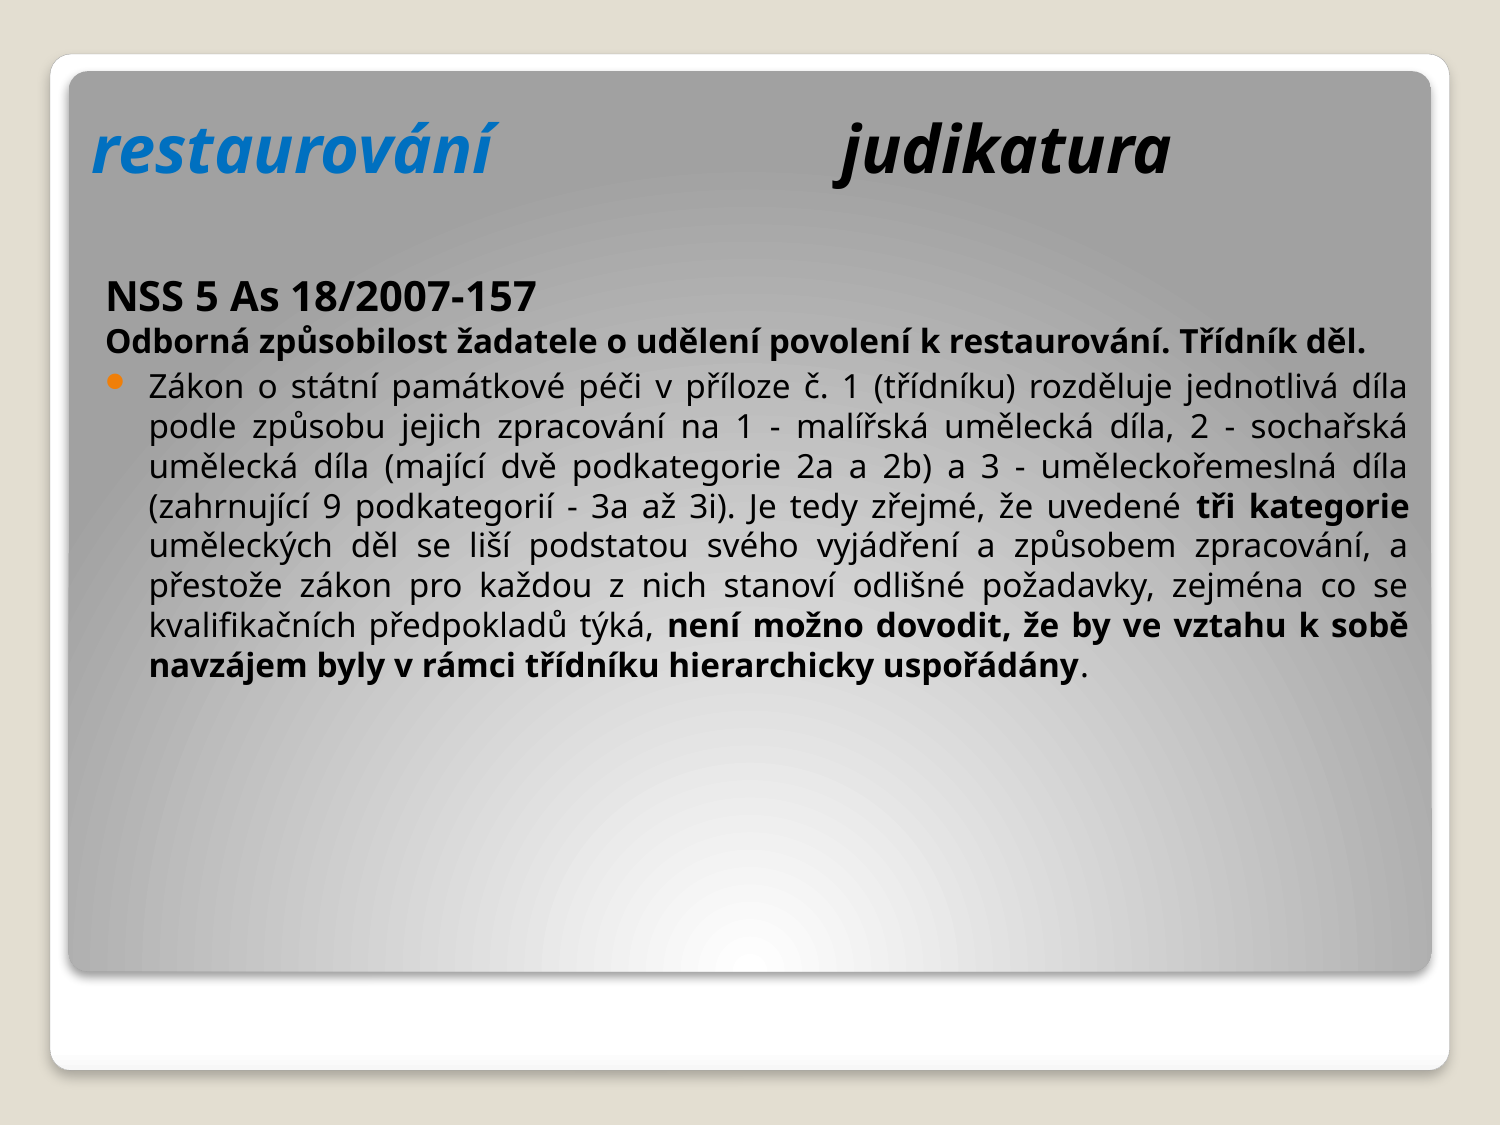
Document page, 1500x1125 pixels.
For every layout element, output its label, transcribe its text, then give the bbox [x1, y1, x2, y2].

title restaurování judikatura [76, 90, 1427, 194]
list NSS 5 As 18/2007-157 Odborná způsobilost žadatele o udělení povolení k restaurování. Třídník děl. Zákon o státní památkové péči v příloze č. 1 (třídníku) rozděluje jednotlivá díla podle způsobu jejich zpracování na 1 - malířská umělecká díla, 2 - sochařská umělecká díla (mající dvě podkategorie 2a a 2b) a 3 - uměleckořemeslná díla (zahrnující 9 podkategorií - 3a až 3i). Je tedy zřejmé, že uvedené tři kategorie uměleckých děl se liší podstatou svého vyjádření a způsobem zpracování, a přestože zákon pro každou z nich stanoví odlišné požadavky, zejména co se kvalifikačních předpokladů týká, není možno dovodit, že by ve vztahu k sobě navzájem byly v rámci třídníku hierarchicky uspořádány. [75, 219, 1425, 1005]
